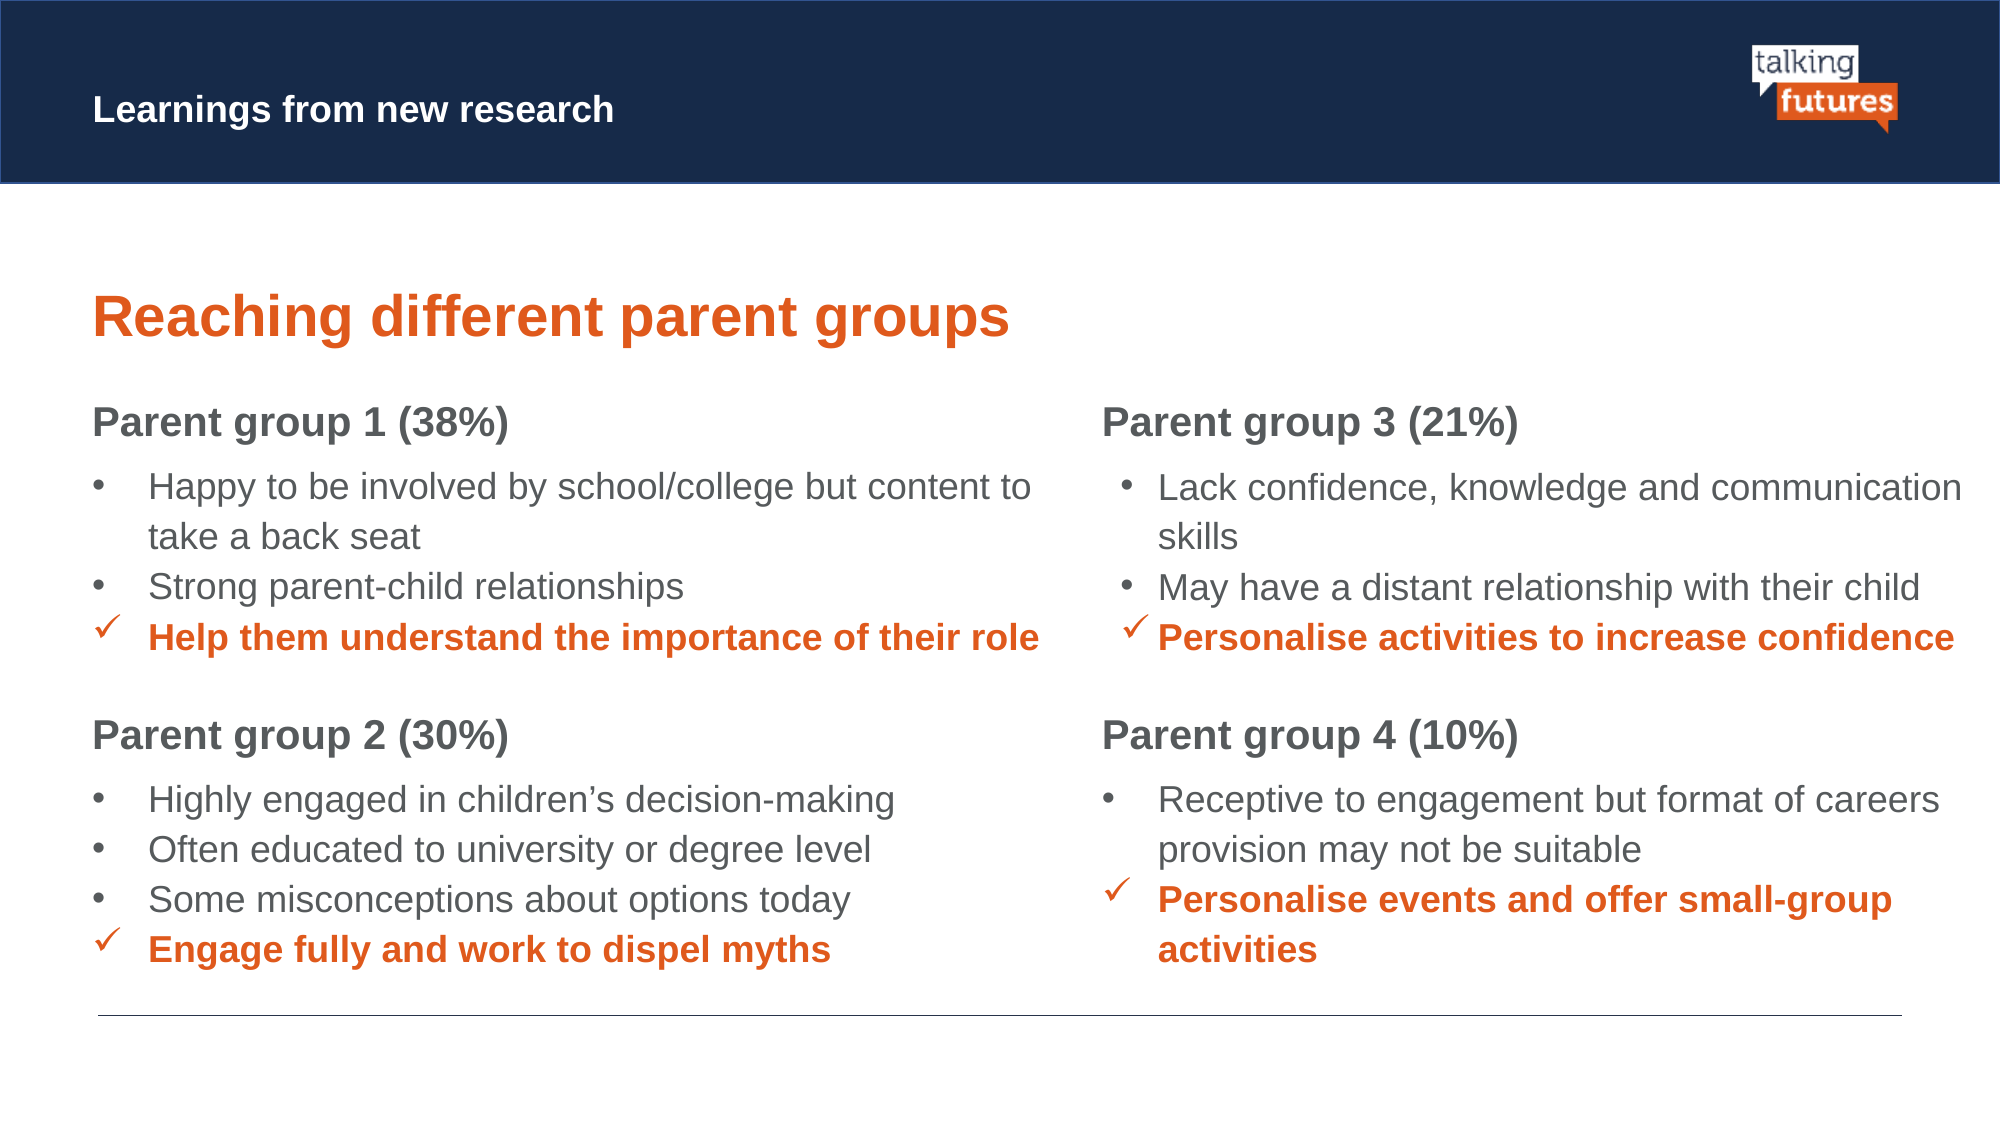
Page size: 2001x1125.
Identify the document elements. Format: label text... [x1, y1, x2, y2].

list Parent group 3 (21%) Lack confidence, knowledge and communication skills May have a distant relationship with their child Personalise activities to increase confidence Parent group 4 (10%) Receptive to engagement but format of careers provision may not be suitable Personalise events and offer small-group activities [1086, 387, 2000, 1102]
text_box [0, 0, 2000, 184]
text_box Reaching different parent groups [77, 260, 1134, 381]
picture [1749, 42, 1900, 141]
text_box Parent group 1 (38%) Happy to be involved by school/college but content to take a back seat Strong parent-child relationships Help them understand the importance of their role Parent group 2 (30%) Highly engaged in children’s decision-making Often educated to university or degree level Some misconceptions about options today Engage fully and work to dispel myths [77, 387, 1059, 978]
text_box Learnings from new research [77, 77, 1004, 138]
